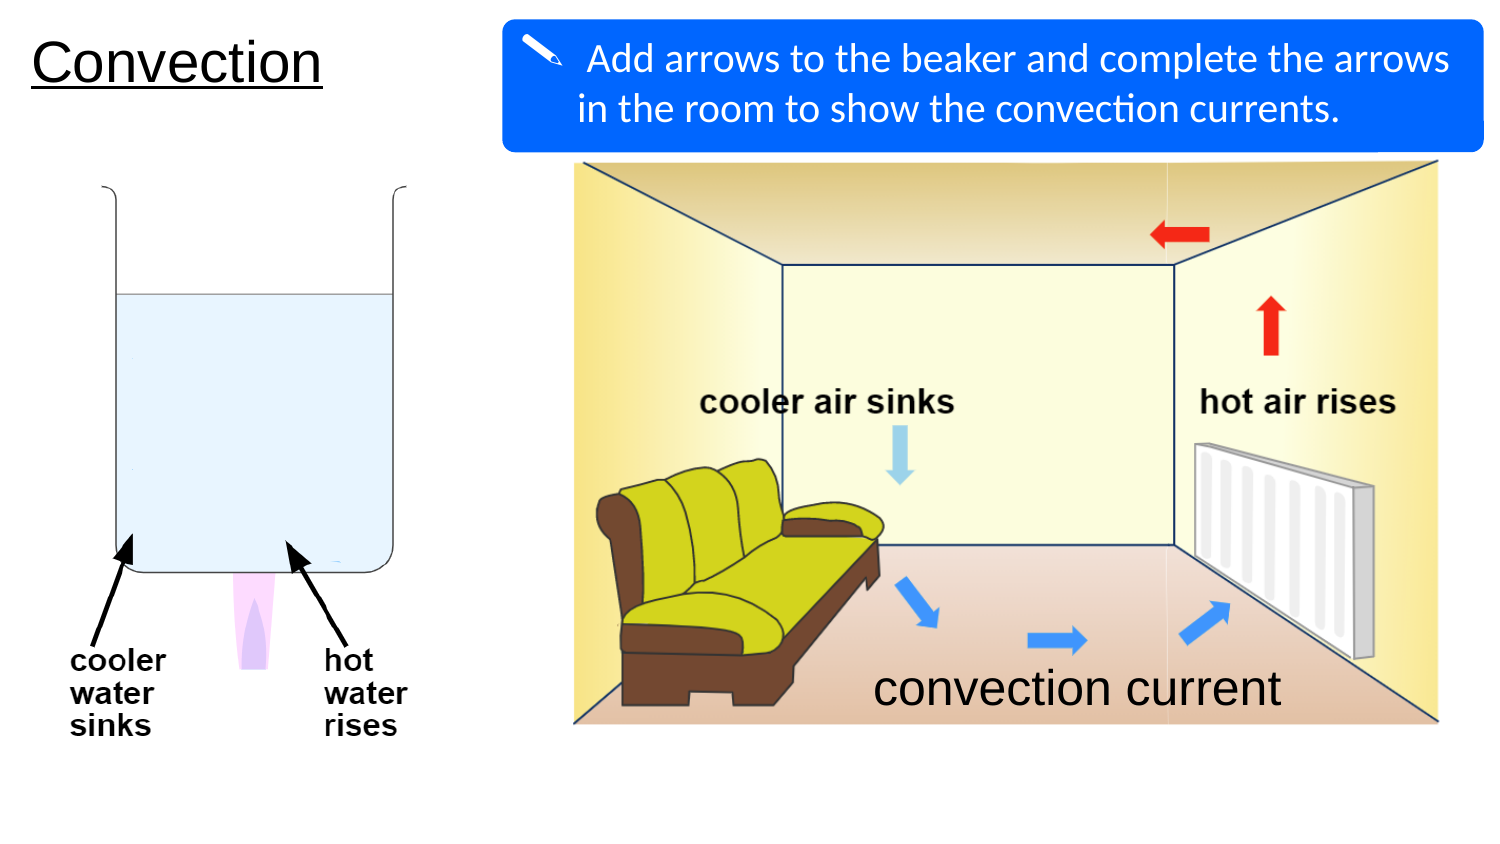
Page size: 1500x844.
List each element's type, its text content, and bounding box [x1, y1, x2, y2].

text_box Add arrows to the beaker and complete the arrows in the room to show the convection currents. [502, 19, 1484, 153]
picture [555, 143, 1442, 740]
text_box Convection [16, 17, 641, 172]
picture [55, 157, 429, 753]
